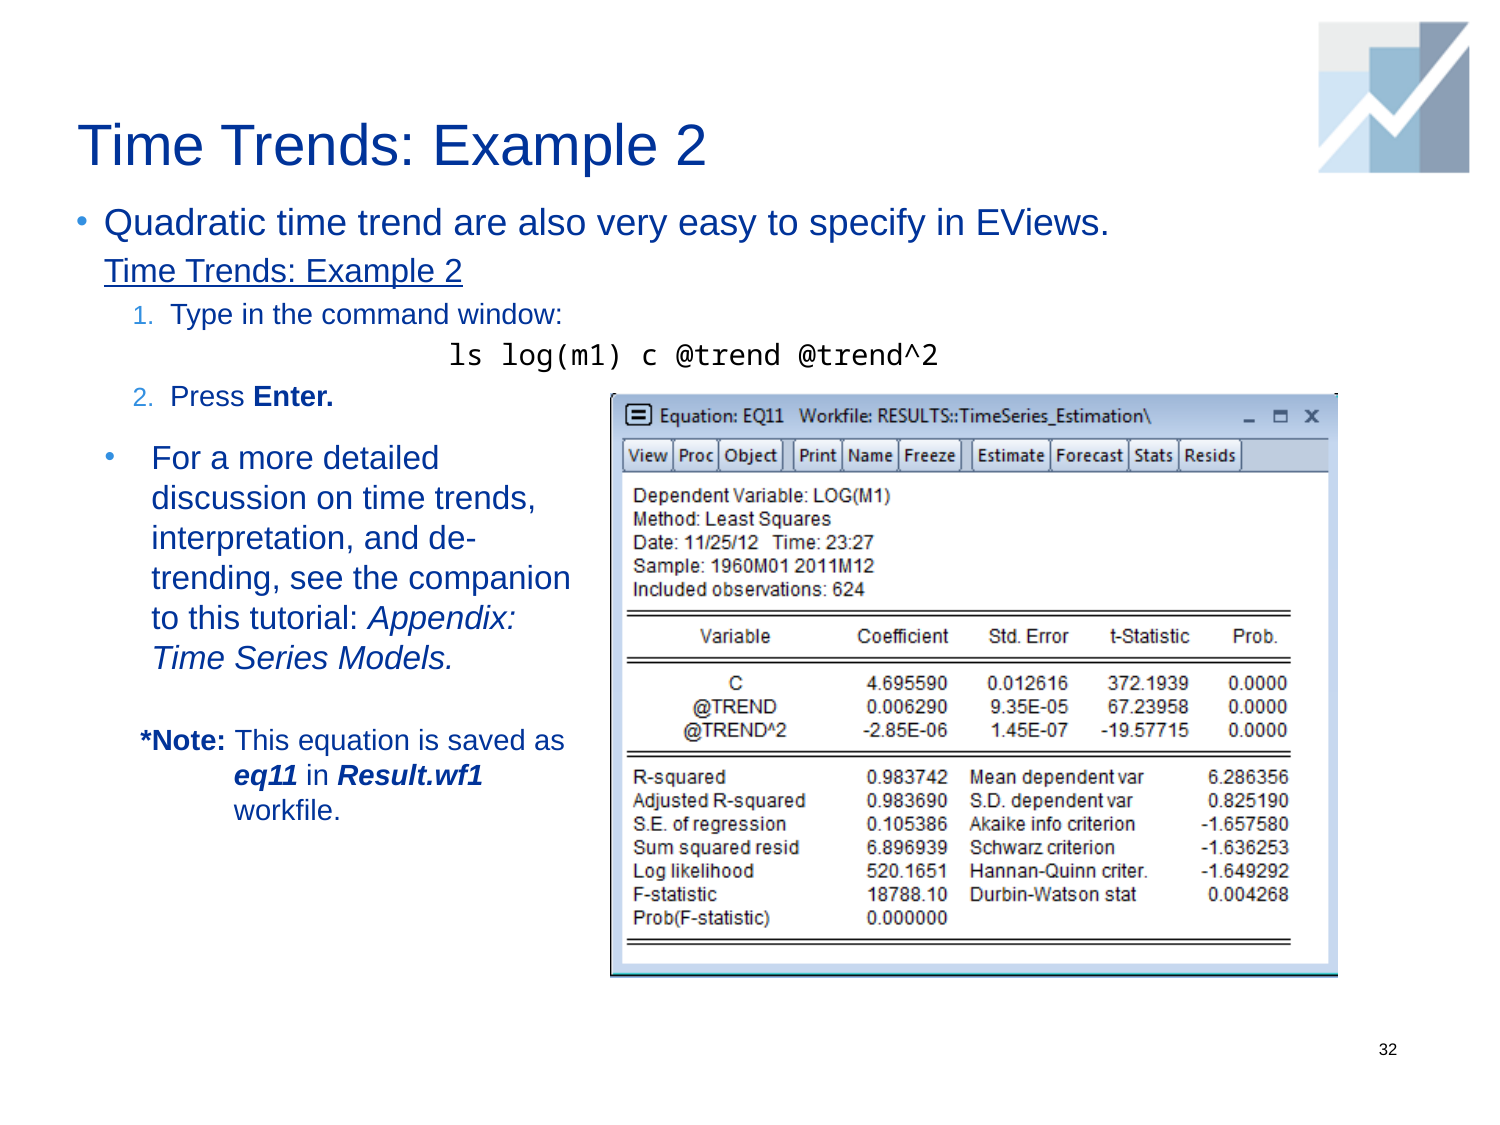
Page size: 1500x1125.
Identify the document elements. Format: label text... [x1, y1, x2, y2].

title Time Trends: Example 2 [62, 0, 1297, 185]
text_box *Note: This equation is saved as eq11 in Result.wf1 workfile. [125, 714, 592, 797]
slide_number 32 [1262, 1015, 1413, 1067]
text_box For a more detailed discussion on time trends, interpretation, and de-trending, see the companion to this tutorial: Appendix: Time Series Models. [60, 429, 592, 667]
text_box Quadratic time trend are also very easy to specify in EViews. Time Trends: Example 2 Type in the command window: ls log(m1) c @trend @trend^2 Press Enter. [60, 190, 1389, 468]
picture [610, 392, 1338, 978]
picture [1300, 11, 1479, 181]
